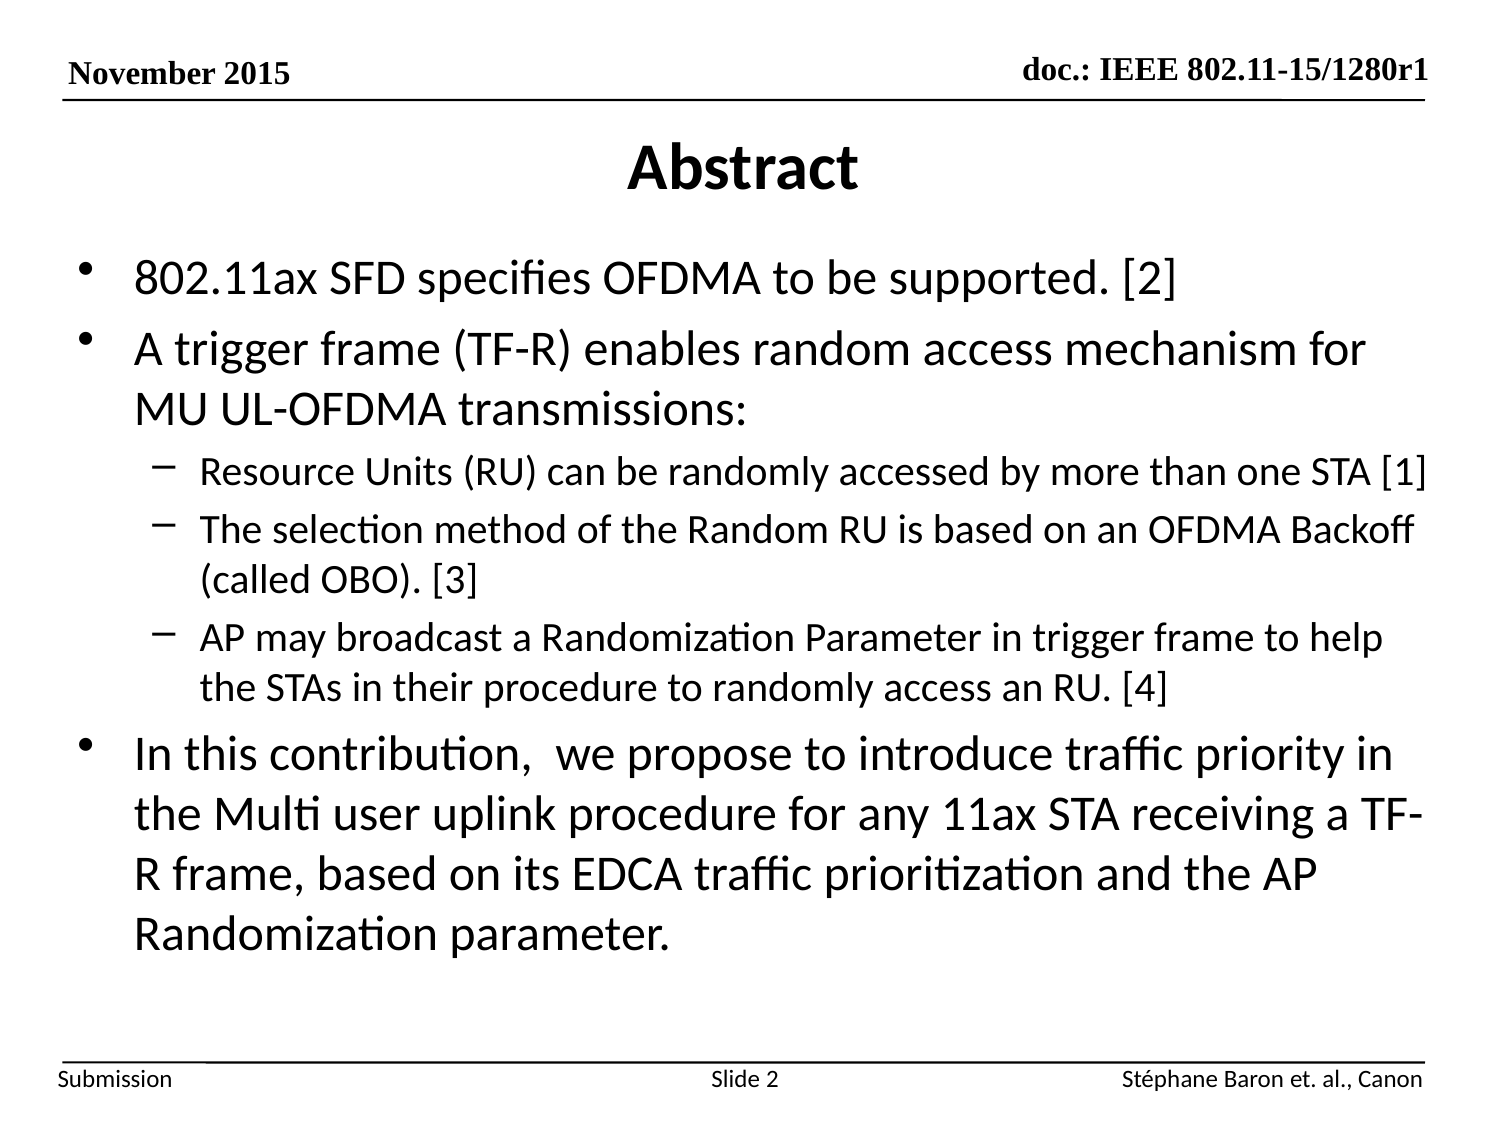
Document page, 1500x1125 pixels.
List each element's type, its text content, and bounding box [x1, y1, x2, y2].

slide_number Slide 2 [702, 1062, 788, 1094]
title Abstract [62, 99, 1426, 226]
list 802.11ax SFD specifies OFDMA to be supported. [2] A trigger frame (TF-R) enables random access mechanism for MU UL-OFDMA transmissions: Resource Units (RU) can be randomly accessed by more than one STA [1] The selection method of the Random RU is based on an OFDMA Backoff (called OBO). [3] AP may broadcast a Randomization Parameter in trigger frame to help the STAs in their procedure to randomly access an RU. [4] In this contribution, we propose to introduce traffic priority in the Multi user uplink procedure for any 11ax STA receiving a TF-R frame, based on its EDCA traffic prioritization and the AP Randomization parameter. [62, 237, 1451, 1038]
